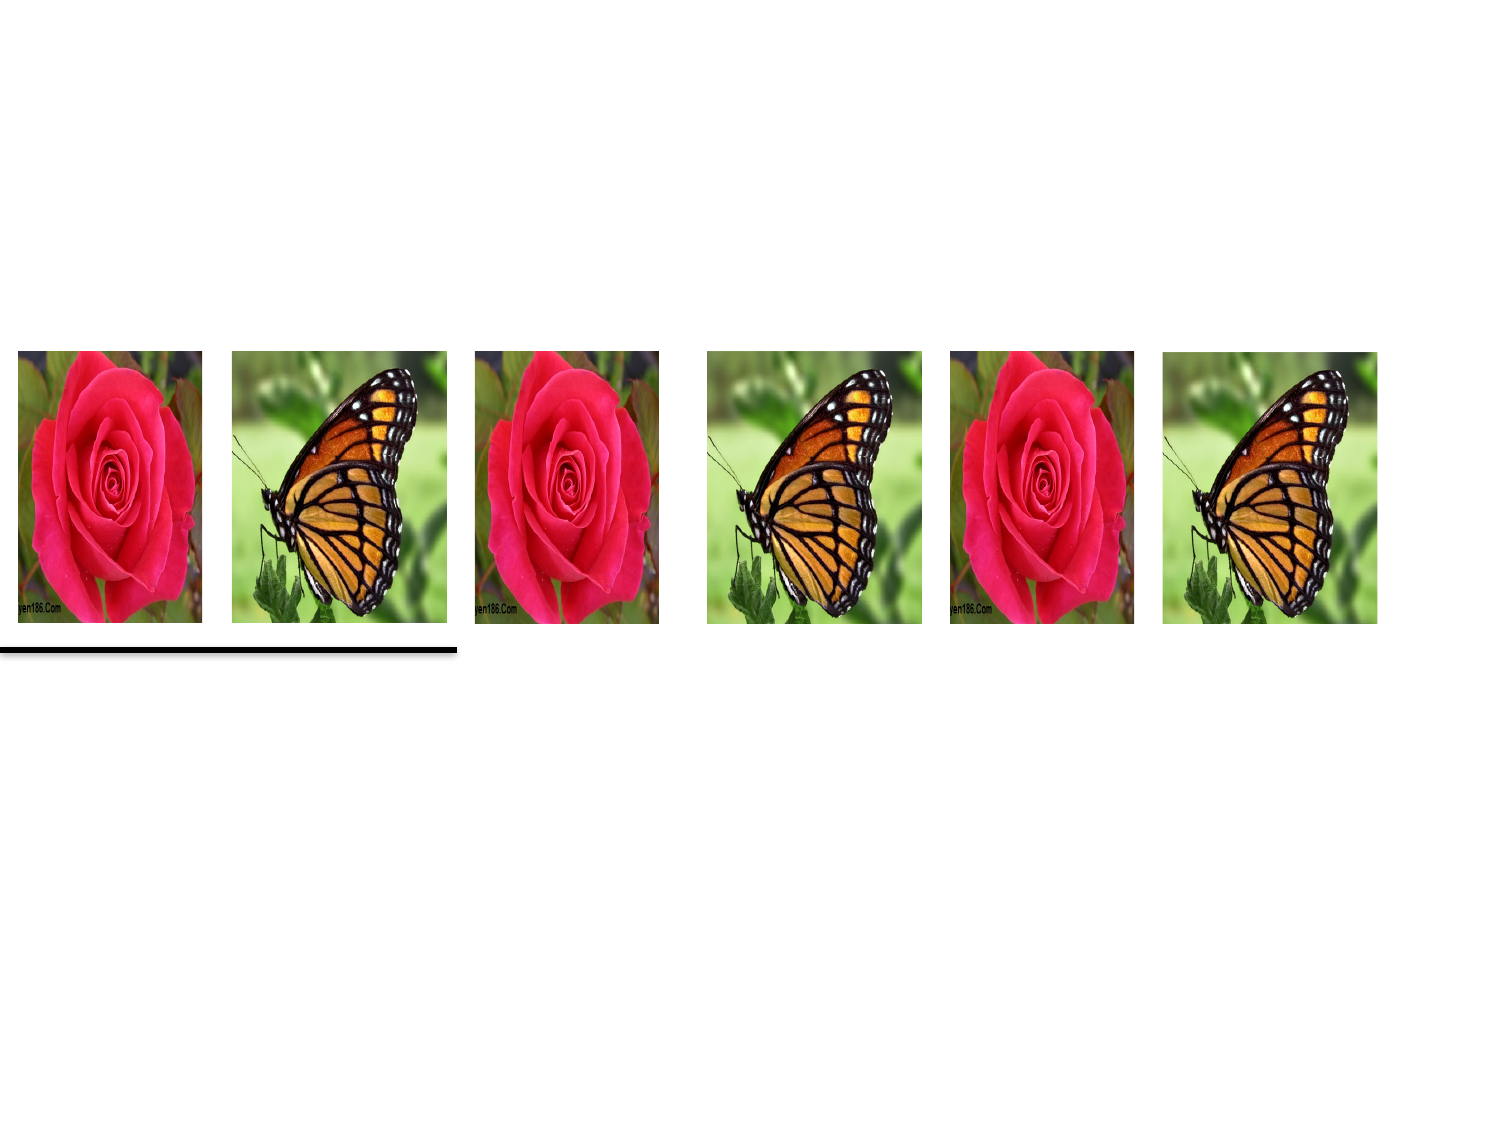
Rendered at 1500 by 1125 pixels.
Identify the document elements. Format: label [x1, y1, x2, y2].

picture [17, 350, 203, 624]
picture [949, 351, 1135, 624]
picture [1162, 351, 1378, 625]
picture [231, 350, 448, 624]
picture [706, 351, 923, 624]
picture [474, 351, 660, 624]
